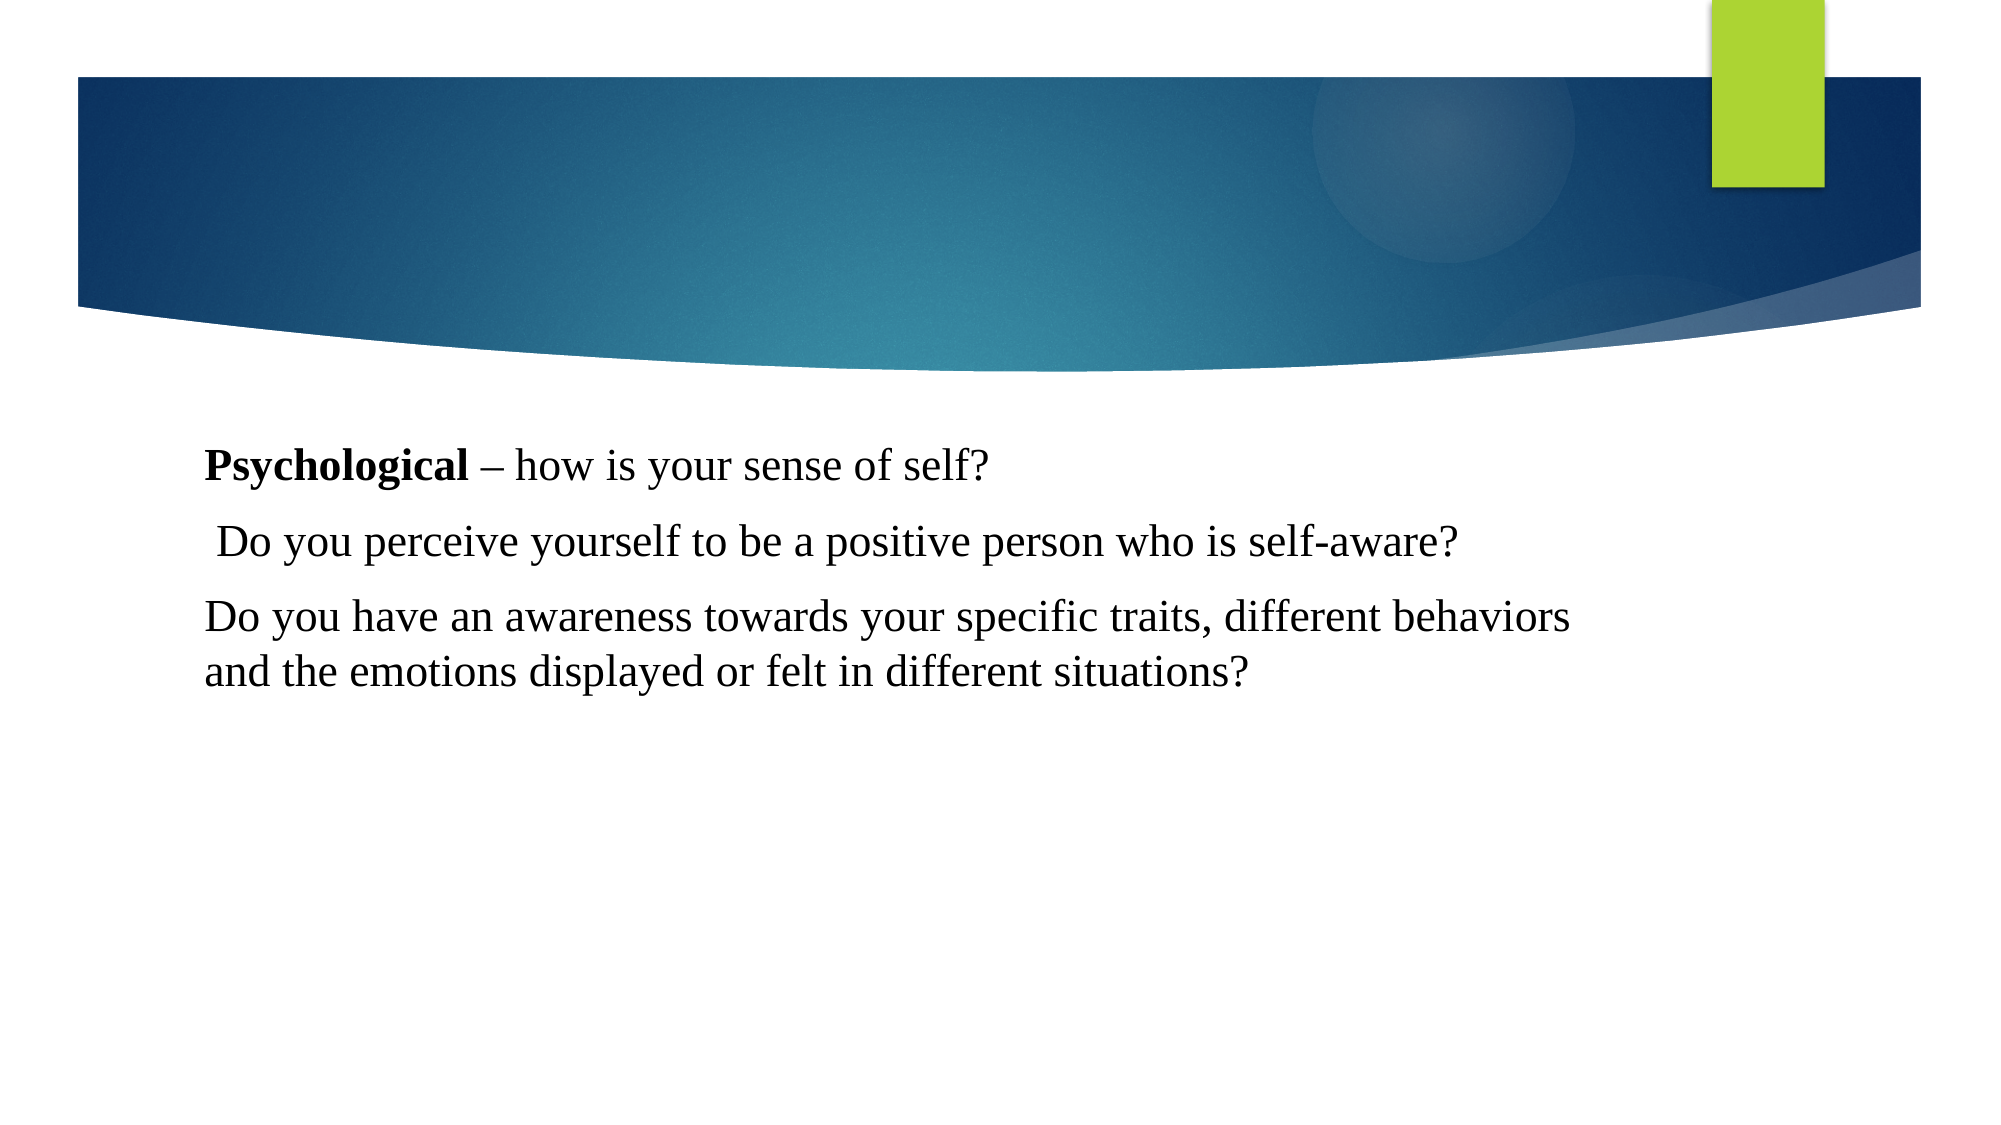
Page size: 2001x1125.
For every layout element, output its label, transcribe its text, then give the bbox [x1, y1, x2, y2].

list Psychological – how is your sense of self? Do you perceive yourself to be a positive person who is self-aware? Do you have an awareness towards your specific traits, different behaviors and the emotions displayed or felt in different situations? [189, 427, 1627, 988]
